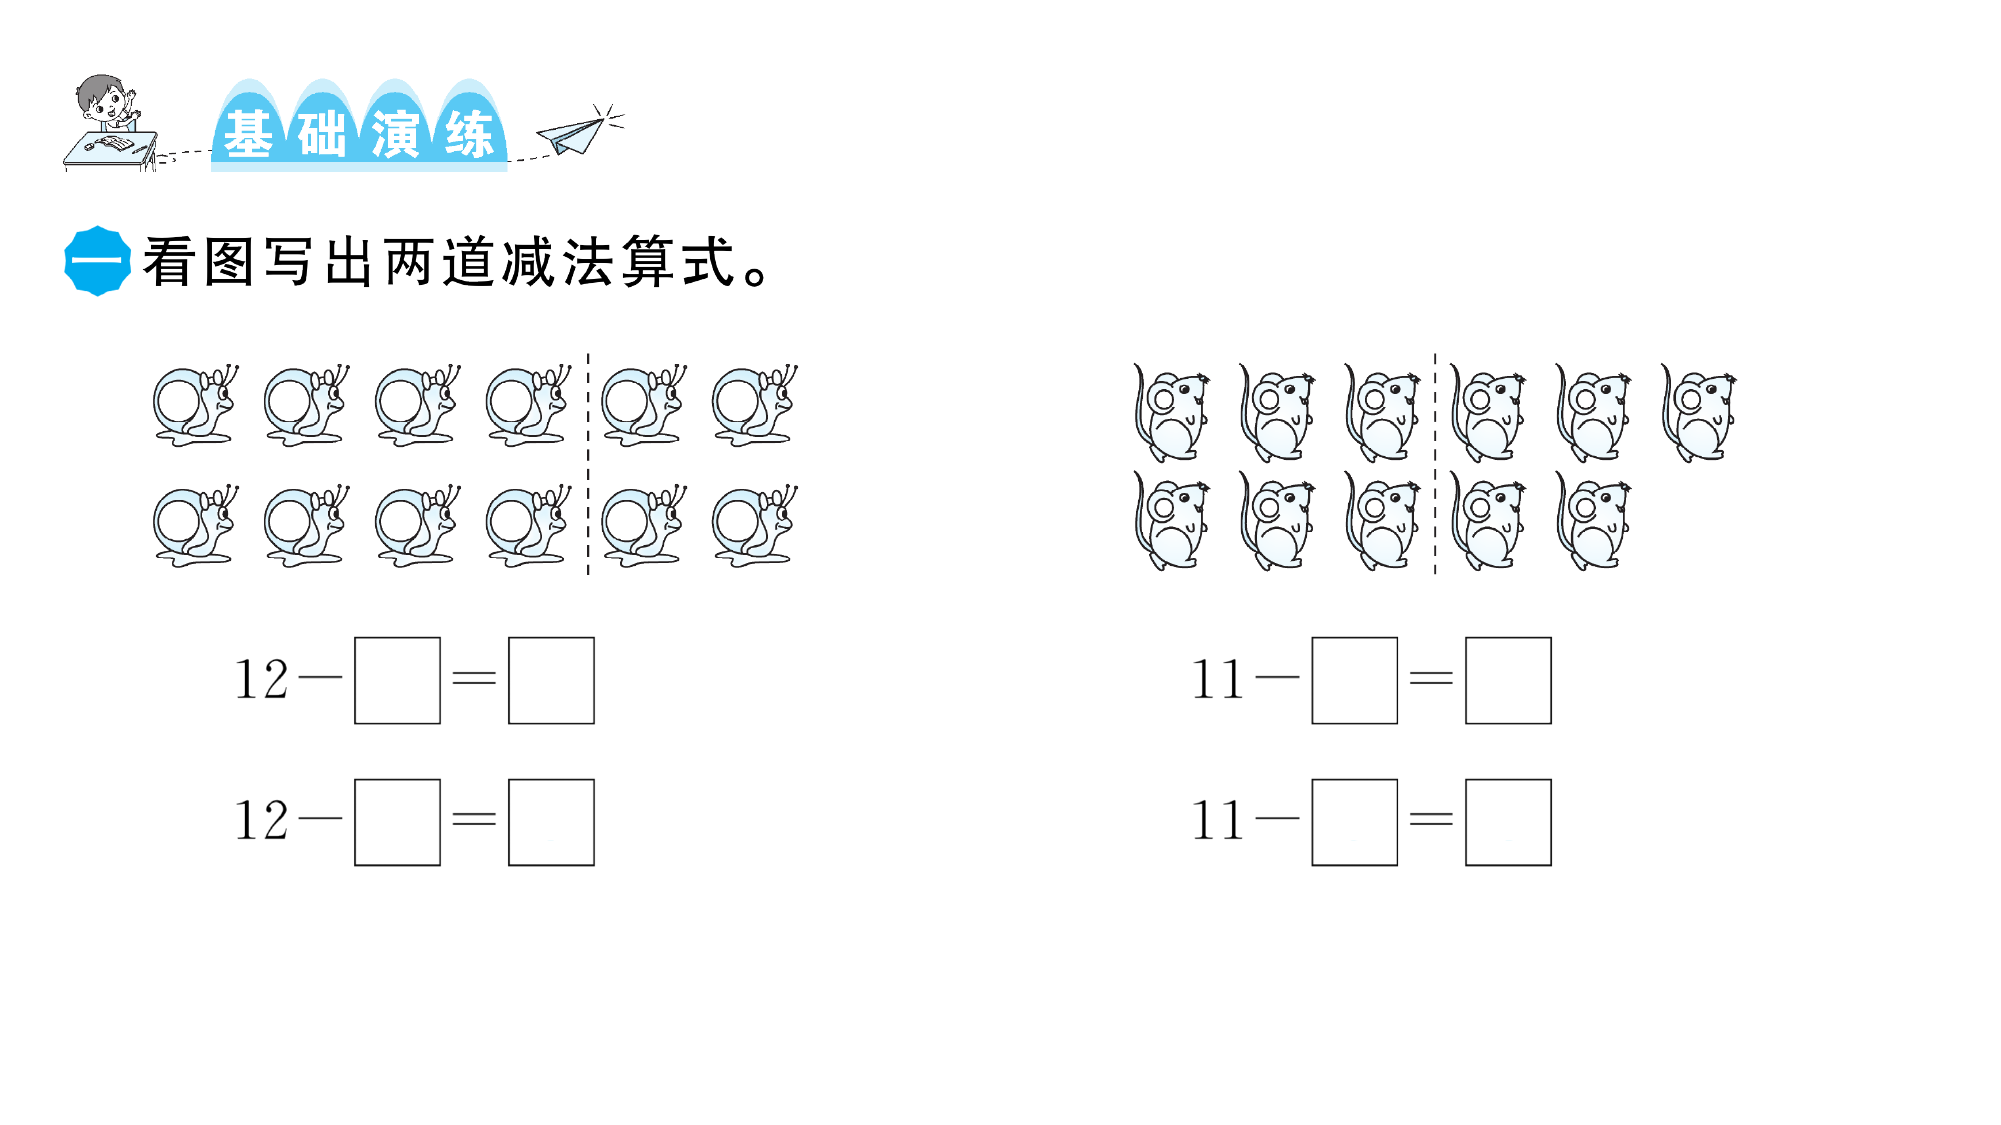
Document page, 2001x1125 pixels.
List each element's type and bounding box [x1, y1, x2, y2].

picture [58, 58, 1949, 890]
